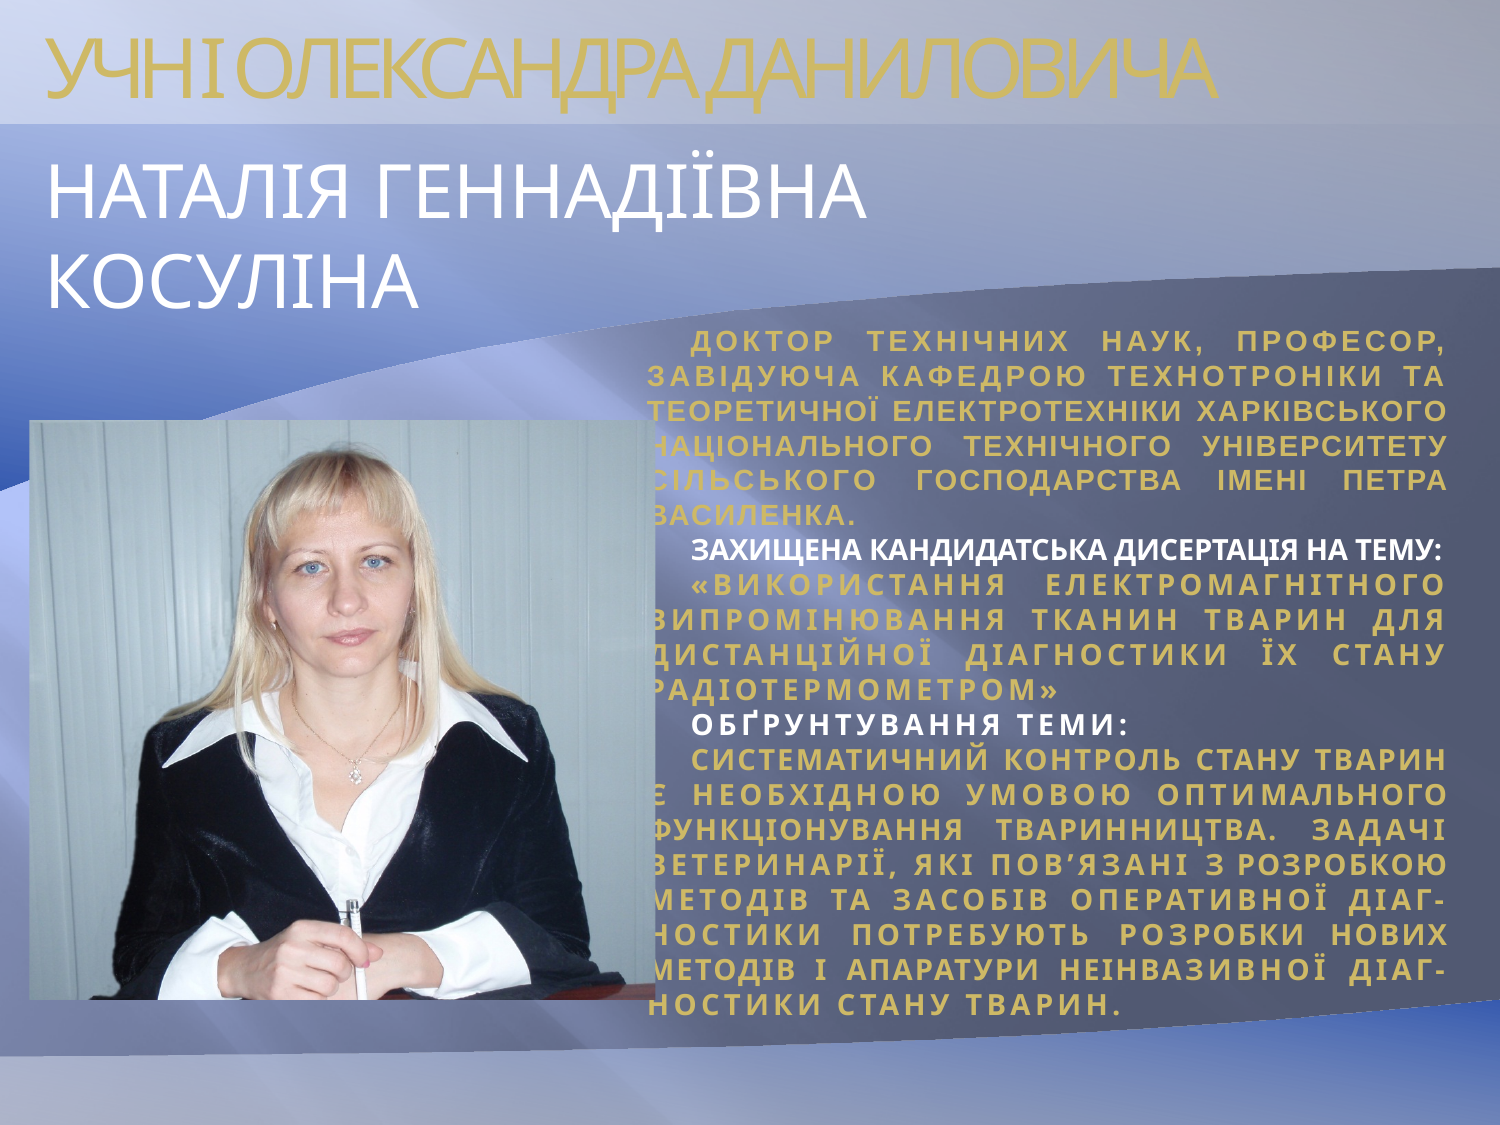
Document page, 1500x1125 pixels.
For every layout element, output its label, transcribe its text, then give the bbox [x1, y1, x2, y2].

picture [28, 420, 656, 1001]
text_box НАТАЛІЯ ГЕННАДІЇВНА КОСУЛІНА [29, 136, 1465, 332]
text_box УЧНІ олександра даниловича [29, 7, 1465, 123]
text_box [0, 997, 1500, 1125]
text_box Доктор технічних наук, професор, завідуюча кафедрою технотроніки та теоретичної електротехніки харківського національного технічного університету сільського господарства імені петра василенка. Захищена кандидатська дисертація на тему: «Використання електромагнітного випромінювання тканин тварин для дистанційної діагностики їх стану радіотермометром» Обґрунтування теми: Систематичний контроль стану тварин є необхідною умовою оптимального функціонування тваринництва. задачі ветеринарії, які пов’язані з розробкою методів та засобів оперативної діаг-ностики потребують розробки нових методів і апаратури неінвазивної діаг-ностики стану тварин. [631, 314, 1465, 1064]
text_box [0, 125, 1500, 493]
text_box [0, 0, 1500, 125]
